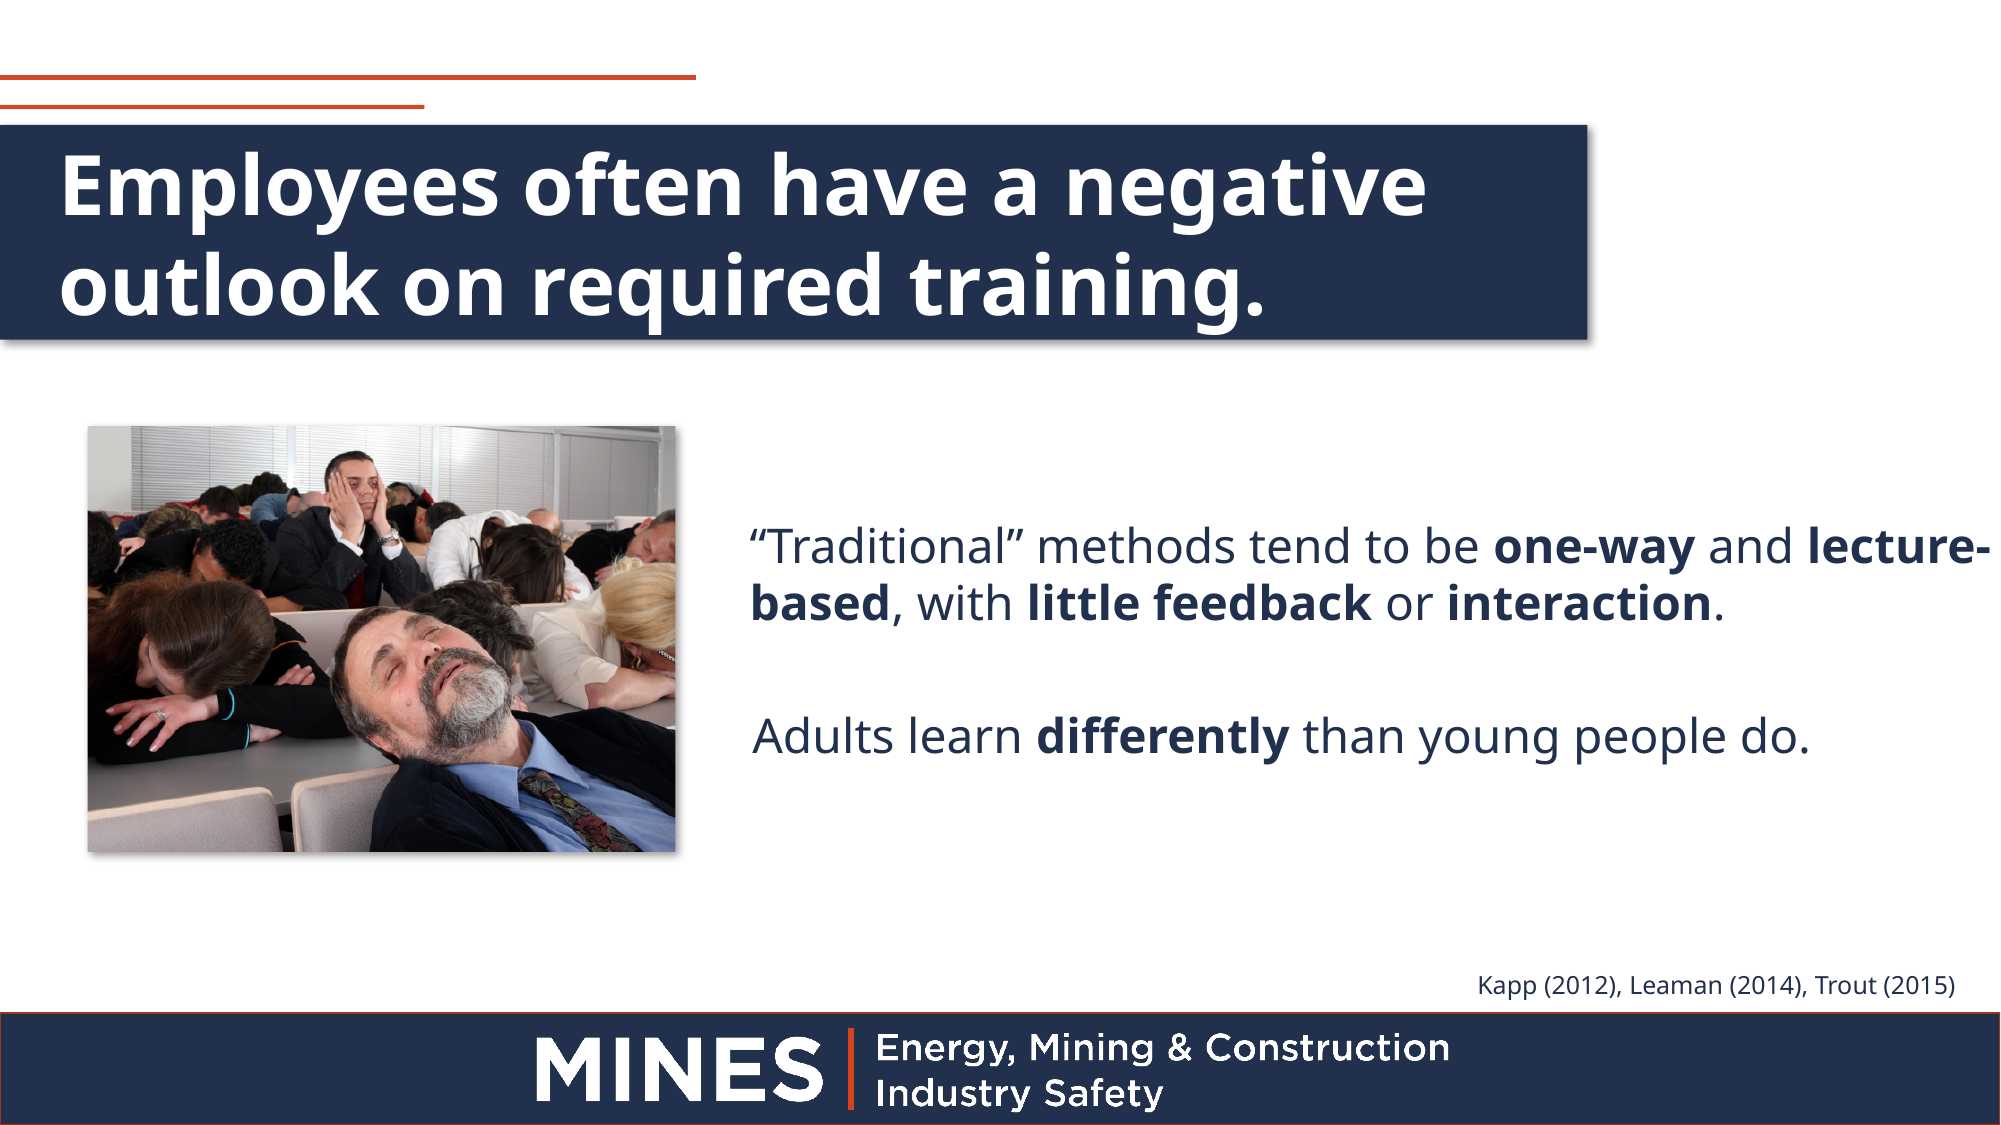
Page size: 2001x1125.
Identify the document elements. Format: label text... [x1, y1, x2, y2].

text_box Kapp (2012), Leaman (2014), Trout (2015) [1462, 962, 2000, 1007]
picture [513, 1004, 1487, 1125]
text_box Adults learn differently than young people do. [737, 698, 2000, 771]
picture [87, 426, 676, 852]
text_box Employees often have a negative outlook on required training. [0, 124, 1588, 340]
text_box “Traditional” methods tend to be one-way and lecture-based, with little feedback or interaction. [734, 507, 2000, 638]
